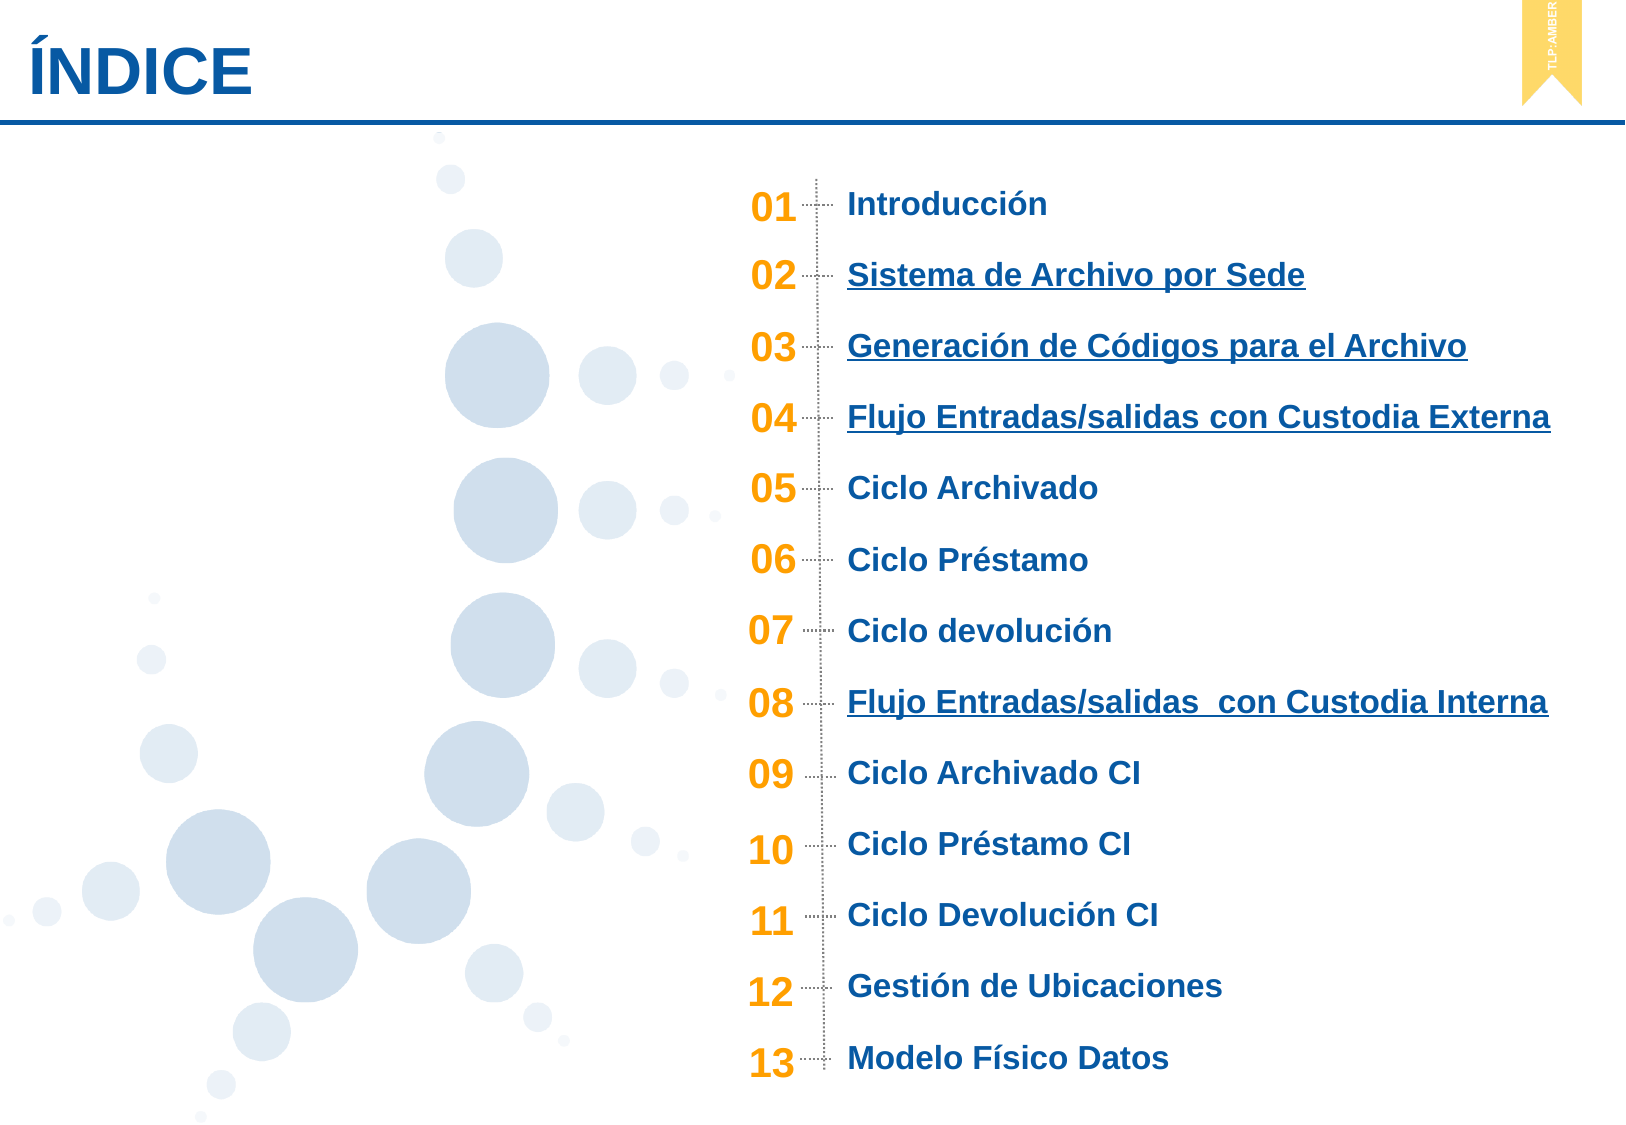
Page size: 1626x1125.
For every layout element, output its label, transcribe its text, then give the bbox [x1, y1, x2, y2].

text_box 06 [555, 524, 810, 590]
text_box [816, 1066, 825, 1071]
text_box 05 [555, 453, 810, 519]
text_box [816, 178, 825, 346]
text_box 09 [553, 739, 810, 805]
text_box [816, 713, 825, 776]
text_box 11 [552, 886, 809, 952]
text_box 08 [553, 668, 810, 734]
text_box 02 [555, 240, 810, 305]
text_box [816, 997, 825, 1057]
text_box 01 [555, 172, 812, 238]
text_box 07 [553, 595, 810, 661]
text_box Introducción Sistema de Archivo por Sede Generación de Códigos para el Archivo Flujo Entradas/salidas con Custodia Externa Ciclo Archivado Ciclo Préstamo Ciclo devolución Flujo Entradas/salidas con Custodia Interna Ciclo Archivado CI Ciclo Préstamo CI Ciclo Devolución CI Gestión de Ubicaciones Modelo Físico Datos [832, 174, 1569, 1024]
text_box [816, 425, 825, 487]
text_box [816, 855, 825, 915]
text_box 04 [555, 382, 810, 448]
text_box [816, 496, 825, 629]
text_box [816, 356, 825, 416]
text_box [816, 638, 825, 703]
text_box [816, 924, 825, 987]
text_box 10 [553, 815, 810, 881]
text_box 12 [717, 957, 809, 1023]
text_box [1522, 0, 1582, 106]
text_box 03 [555, 311, 810, 377]
text_box 13 [719, 1028, 810, 1093]
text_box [816, 785, 825, 845]
